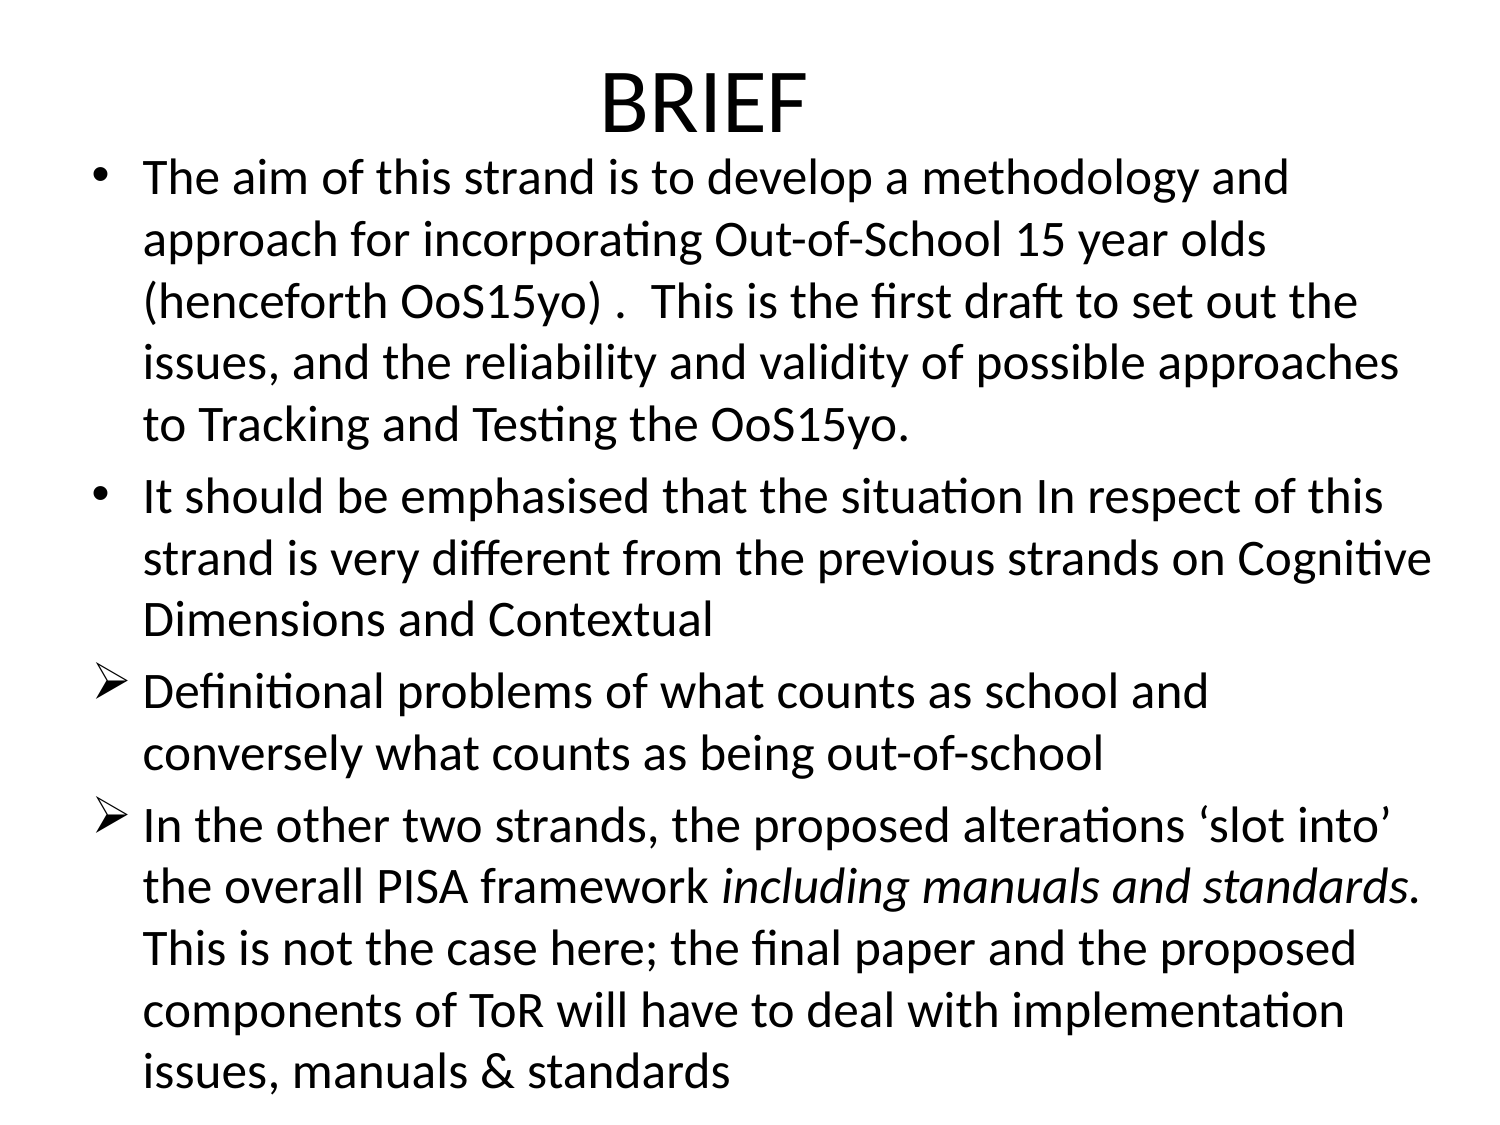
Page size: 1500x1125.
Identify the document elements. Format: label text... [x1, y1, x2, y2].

title BRIEF [29, 0, 1380, 192]
list The aim of this strand is to develop a methodology and approach for incorporating Out-of-School 15 year olds (henceforth OoS15yo) . This is the first draft to set out the issues, and the reliability and validity of possible approaches to Tracking and Testing the OoS15yo. It should be emphasised that the situation In respect of this strand is very different from the previous strands on Cognitive Dimensions and Contextual Definitional problems of what counts as school and conversely what counts as being out-of-school In the other two strands, the proposed alterations ‘slot into’ the overall PISA framework including manuals and standards. This is not the case here; the final paper and the proposed components of ToR will have to deal with implementation issues, manuals & standards [76, 135, 1451, 1124]
